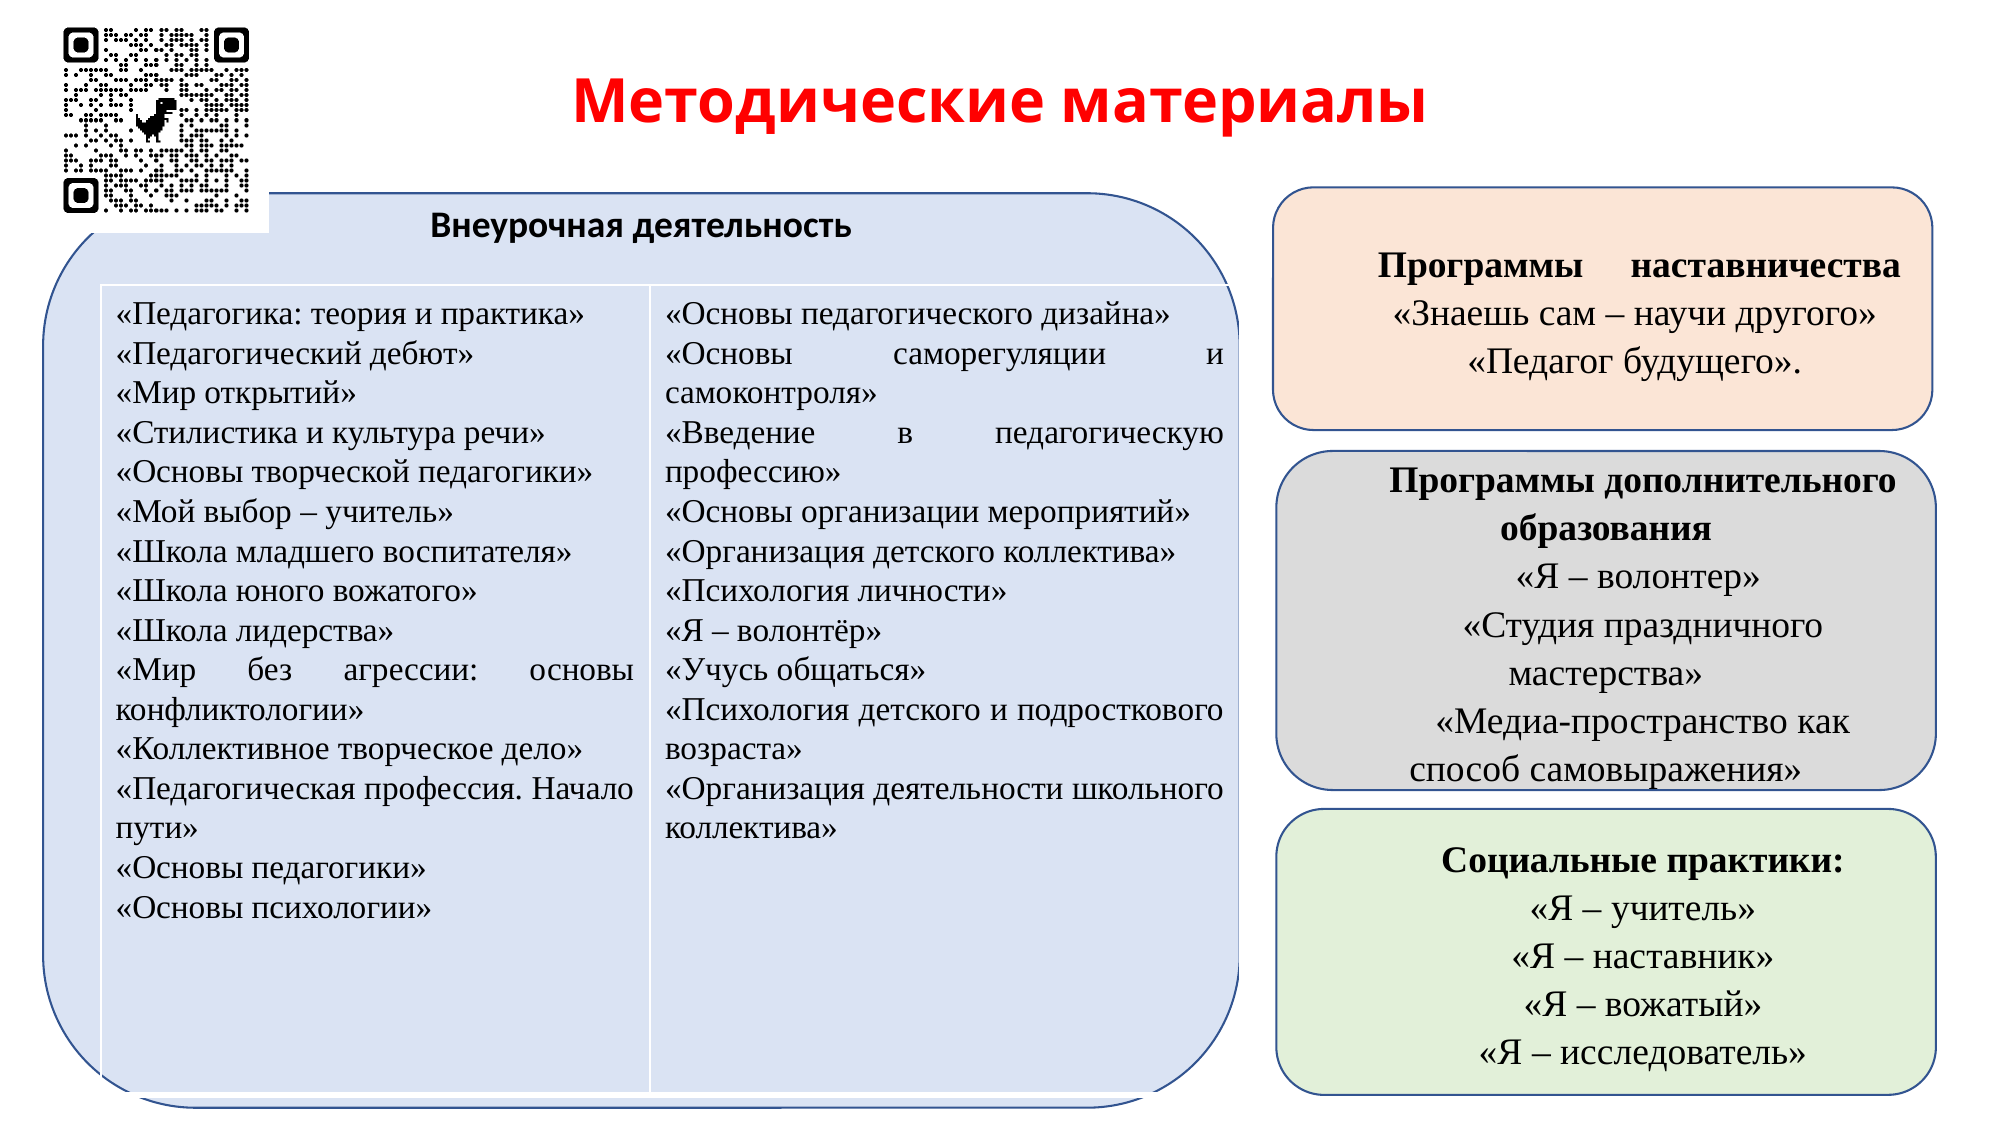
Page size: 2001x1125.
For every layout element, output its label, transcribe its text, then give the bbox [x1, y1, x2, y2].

text_box Программы дополнительного образования «Я – волонтер» «Студия праздничного мастерства» «Медиа-пространство как способ самовыражения» [1275, 449, 1937, 792]
text_box Внеурочная деятельность [139, 1098, 1144, 1109]
picture [43, 7, 269, 233]
text_box Социальные практики: «Я – учитель» «Я – наставник» «Я – вожатый» «Я – исследователь» [1275, 807, 1937, 1096]
text_box Внеурочная деятельность [42, 192, 1228, 1076]
title Методические материалы [269, 38, 1863, 167]
table_header «Педагогика: теория и практика» «Педагогический дебют» «Мир открытий» «Стилистика и культура речи» «Основы творческой педагогики» «Мой выбор – учитель» «Школа младшего воспитателя» «Школа юного вожатого» «Школа лидерства» «Мир без агрессии: основы конфликтологии» «Коллективное творческое дело» «Педагогическая профессия. Начало пути» «Основы педагогики» «Основы психологии» [102, 286, 649, 1092]
table_header «Основы педагогического дизайна» «Основы саморегуляции и самоконтроля» «Введение в педагогическую профессию» «Основы организации мероприятий» «Организация детского коллектива» «Психология личности» «Я – волонтёр» «Учусь общаться» «Психология детского и подросткового возраста» «Организация деятельности школьного коллектива» [651, 286, 1239, 1092]
text_box Программы наставничества «Знаешь сам – научи другого» «Педагог будущего». [1271, 186, 1934, 432]
